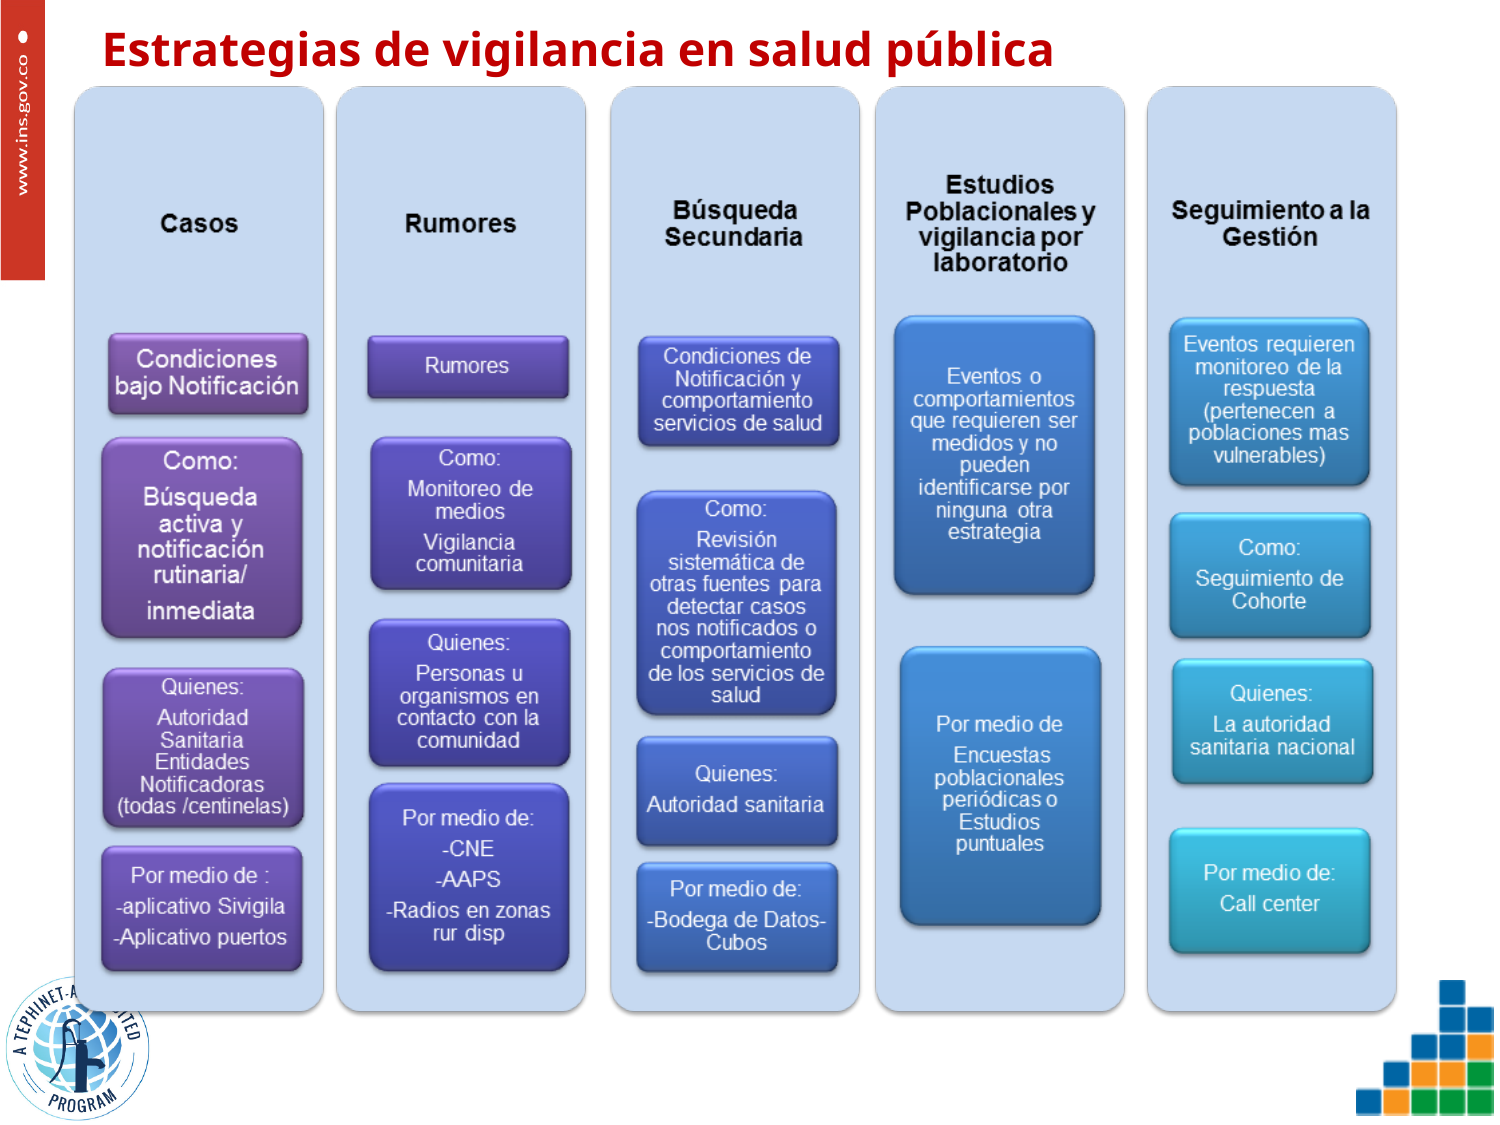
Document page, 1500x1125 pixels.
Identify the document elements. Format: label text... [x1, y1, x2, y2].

picture [0, 0, 1494, 1125]
title Estrategias de vigilancia en salud pública [86, 18, 1414, 85]
